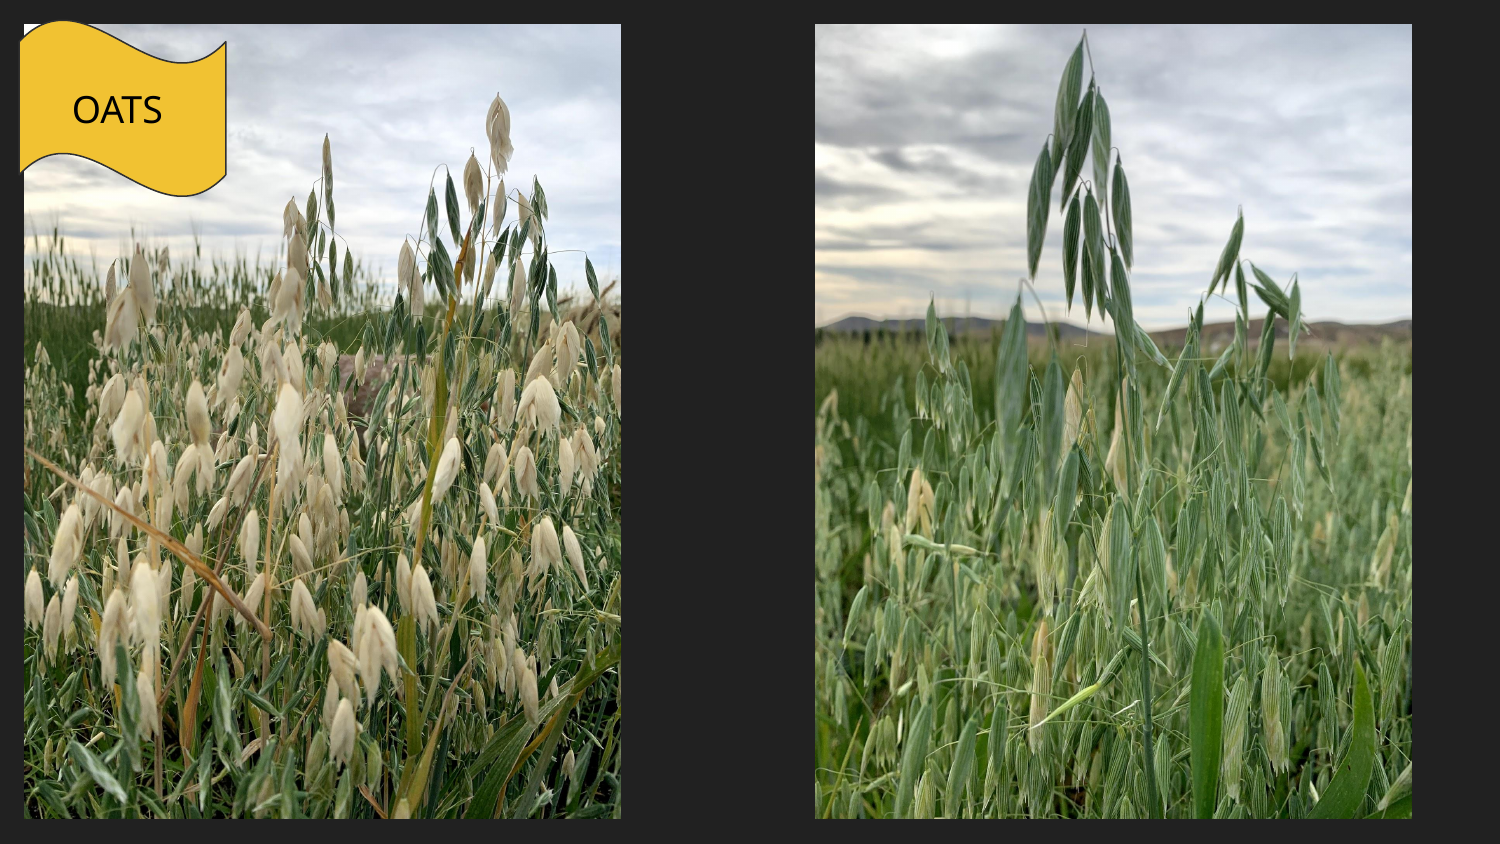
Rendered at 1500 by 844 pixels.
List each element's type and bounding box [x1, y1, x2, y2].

picture [24, 24, 621, 819]
picture [815, 24, 1412, 819]
